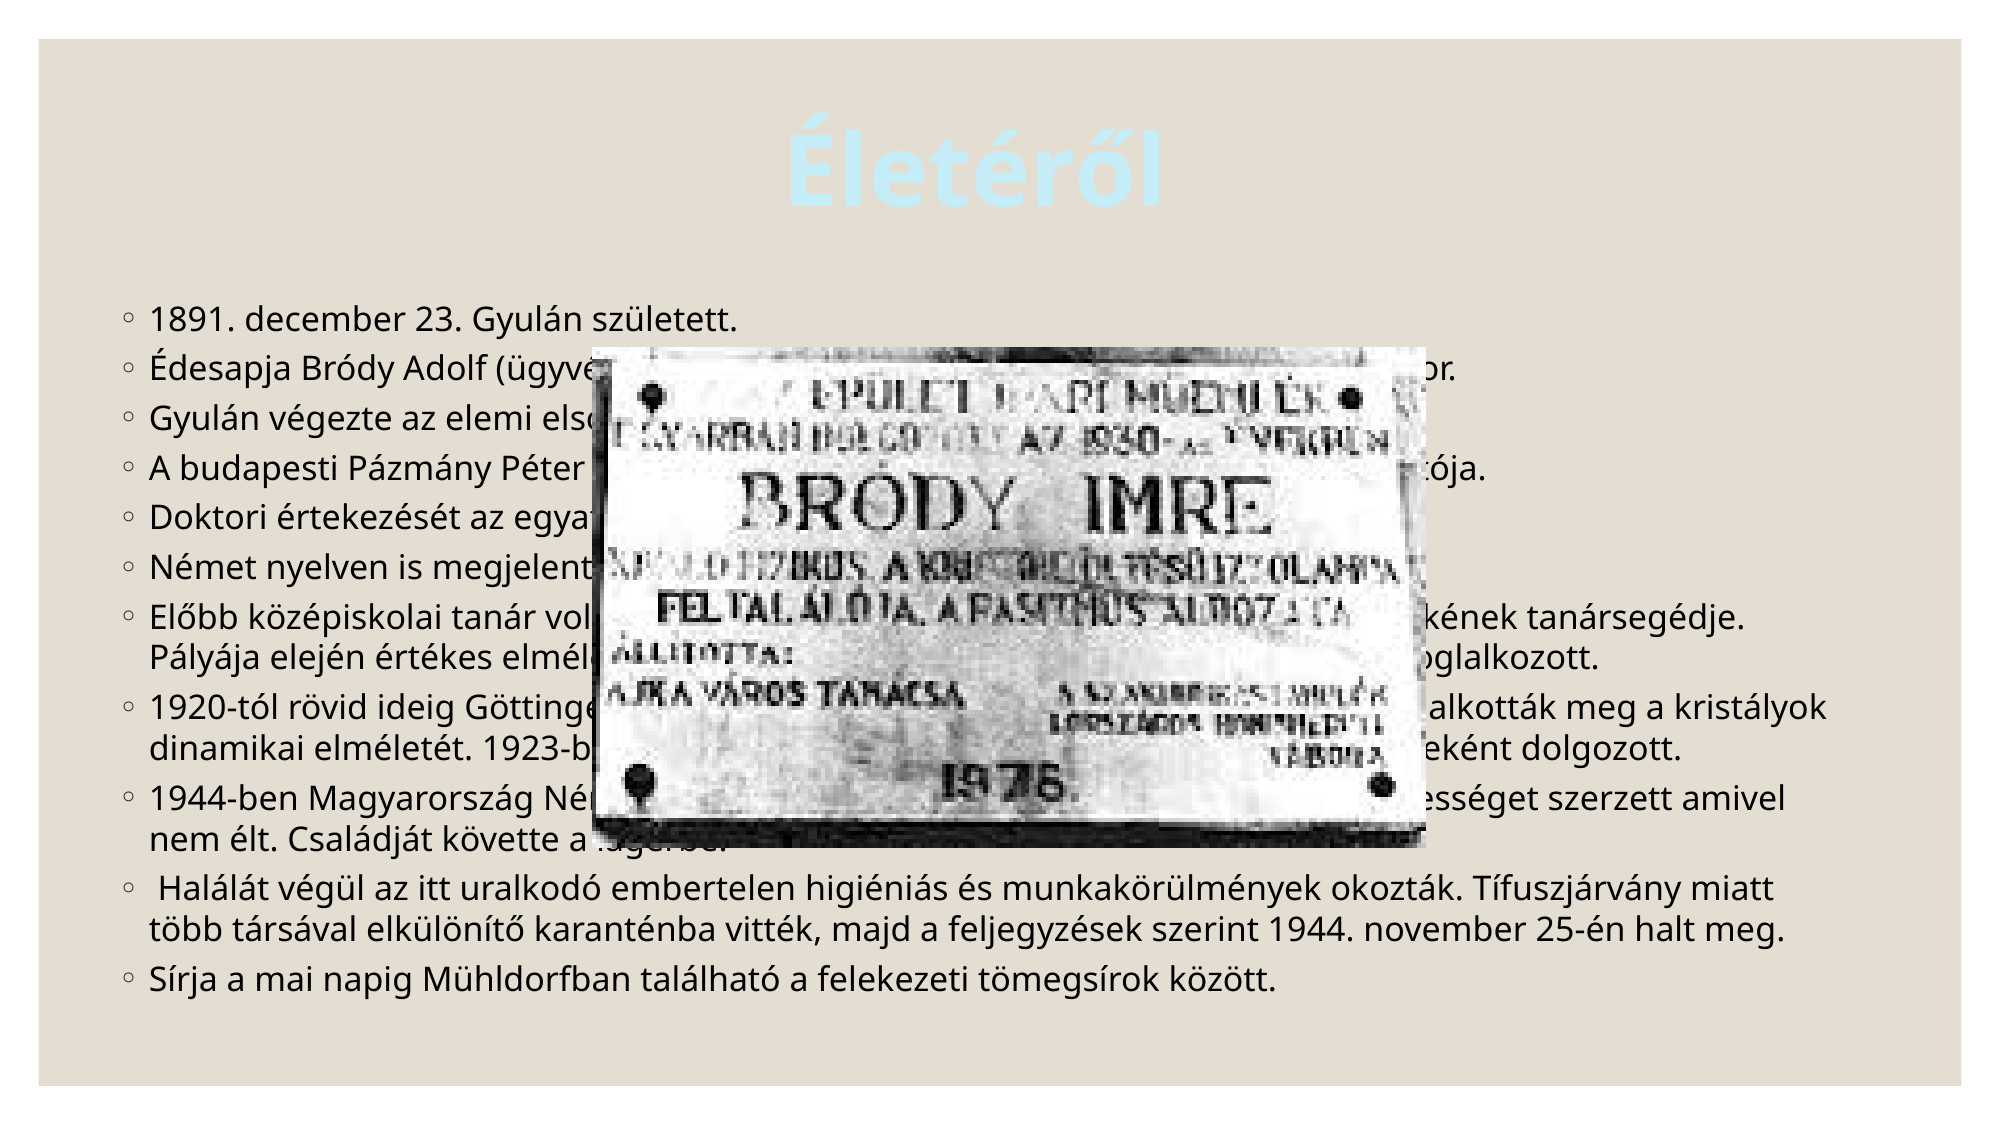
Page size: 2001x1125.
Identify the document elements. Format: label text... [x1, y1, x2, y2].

title Életéről [188, 82, 1762, 267]
list 1891. december 23. Gyulán született. Édesapja Bródy Adolf (ügyvéd), édesanyja Steinfeld Róza és testvére Bródy Sándor. Gyulán végezte az elemi első osztályát, majd Aradon főgimnáziumban tanult. A budapesti Pázmány Péter Tudományegyetem matematika-fizika szakos hallgatója. Doktori értekezését az egyatomos gázok kémiai állandójáról írta. Német nyelven is megjelent munkájával elismerést szerzett. Előbb középiskolai tanár volt, majd a tudományegyetem gyakorlati fizikai tanszékének tanársegédje. Pályája elején értékes elméleti kutatásokat végzett: fajhővel és molekula-hővel foglalkozott. 1920-tól rövid ideig Göttingenben Max Born tanársegédjeként dolgozott, együtt alkották meg a kristályok dinamikai elméletét. 1923-ban hazatért, és élete végéig az Egyesült Izzó mérnökeként dolgozott. 1944-ben Magyarország Német megszállása után a fasiszta üldözés során mentességet szerzett amivel nem élt. Családját követte a lágerbe. Halálát végül az itt uralkodó embertelen higiéniás és munkakörülmények okozták. Tífuszjárvány miatt több társával elkülönítő karanténba vitték, majd a feljegyzések szerint 1944. november 25-én halt meg. Sírja a mai napig Mühldorfban található a felekezeti tömegsírok között. [103, 289, 1859, 1072]
picture [592, 347, 1426, 848]
